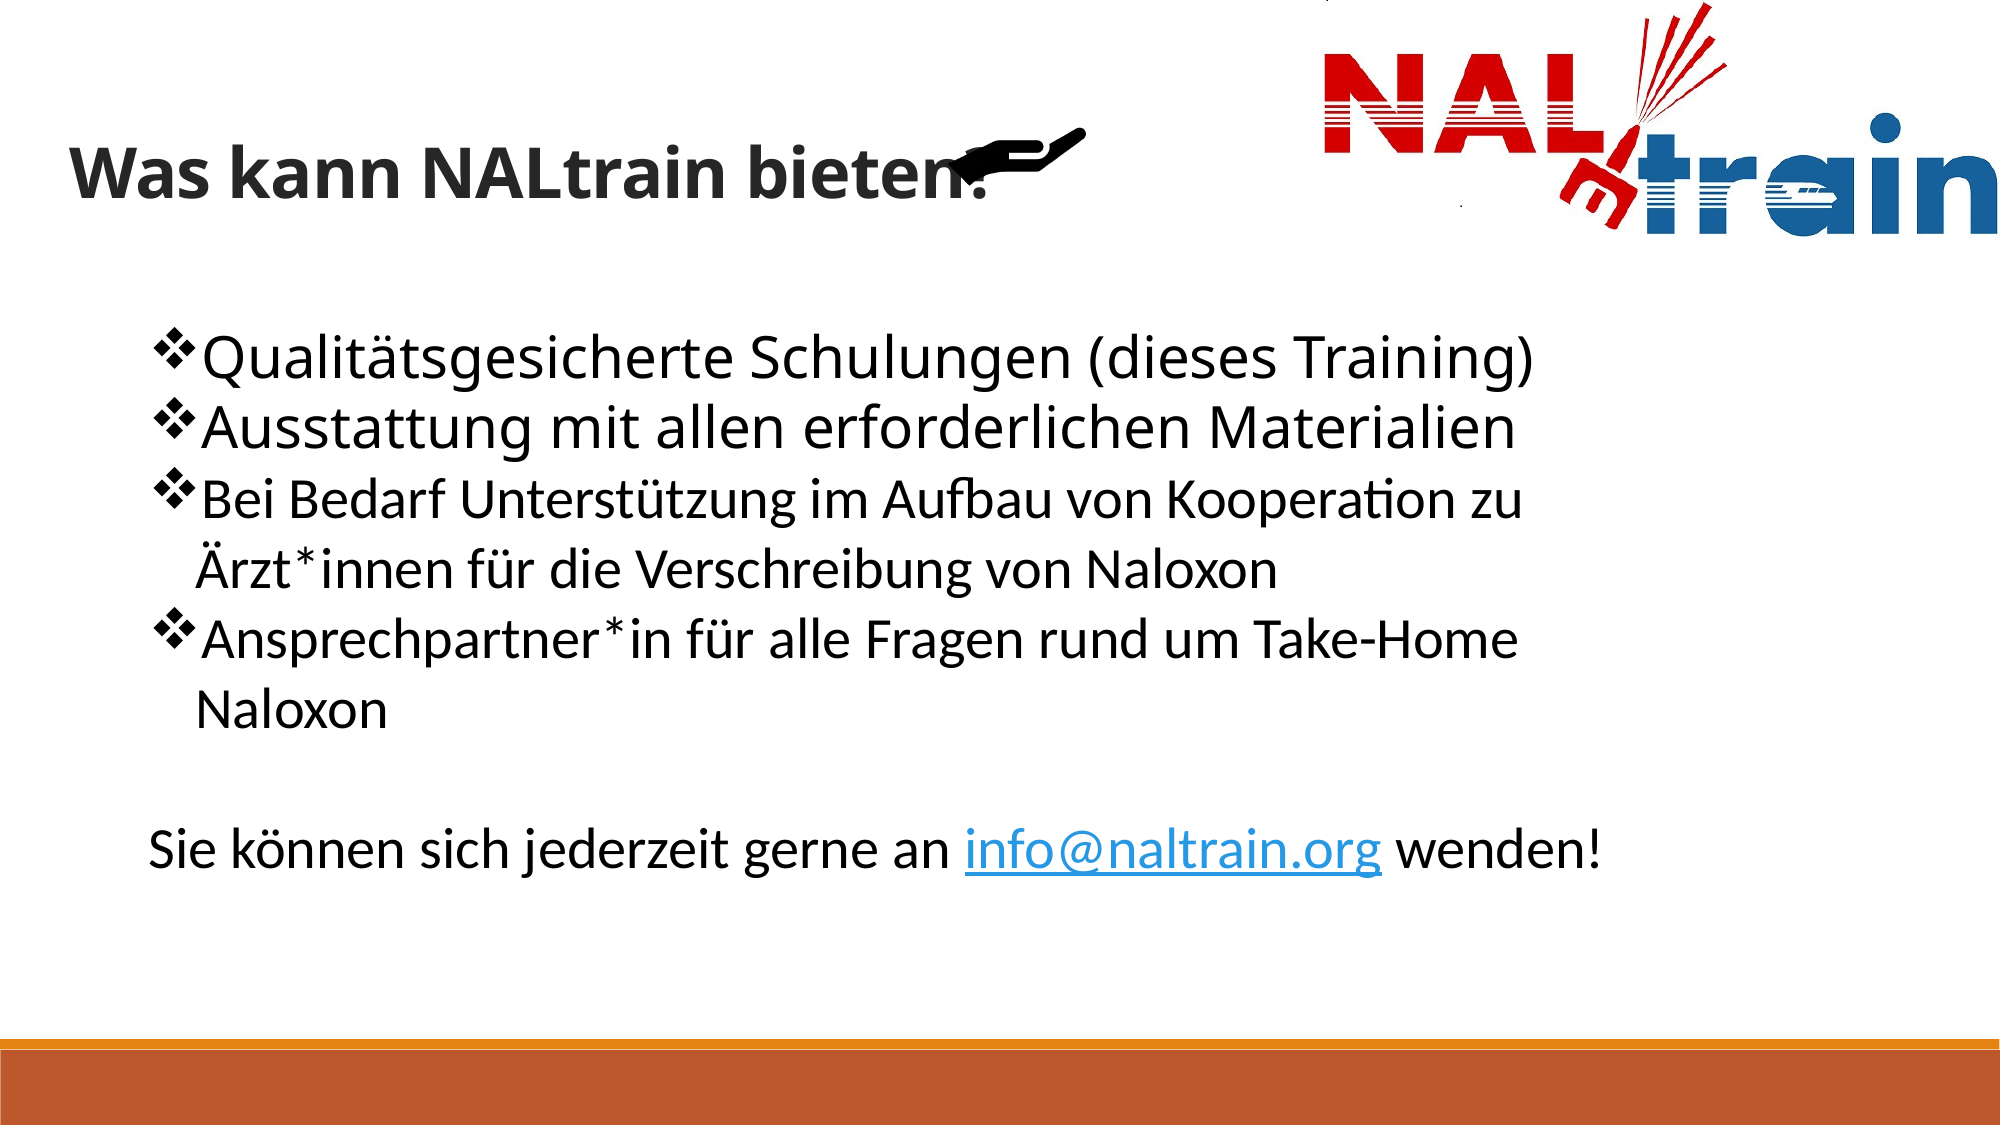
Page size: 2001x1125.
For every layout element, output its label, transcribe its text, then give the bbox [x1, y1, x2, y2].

title Was kann NALtrain bieten? [54, 68, 1067, 221]
text_box [72, 255, 1927, 1096]
subtitle [89, 237, 1944, 1079]
picture [941, 81, 1093, 233]
picture [1321, 0, 2000, 239]
text_box Qualitätsgesicherte Schulungen (dieses Training) Ausstattung mit allen erforderlichen Materialien Bei Bedarf Unterstützung im Aufbau von Kooperation zu Ärzt*innen für die Verschreibung von Naloxon Ansprechpartner*in für alle Fragen rund um Take-Home Naloxon Sie können sich jederzeit gerne an info@naltrain.org wenden! [133, 312, 1662, 888]
